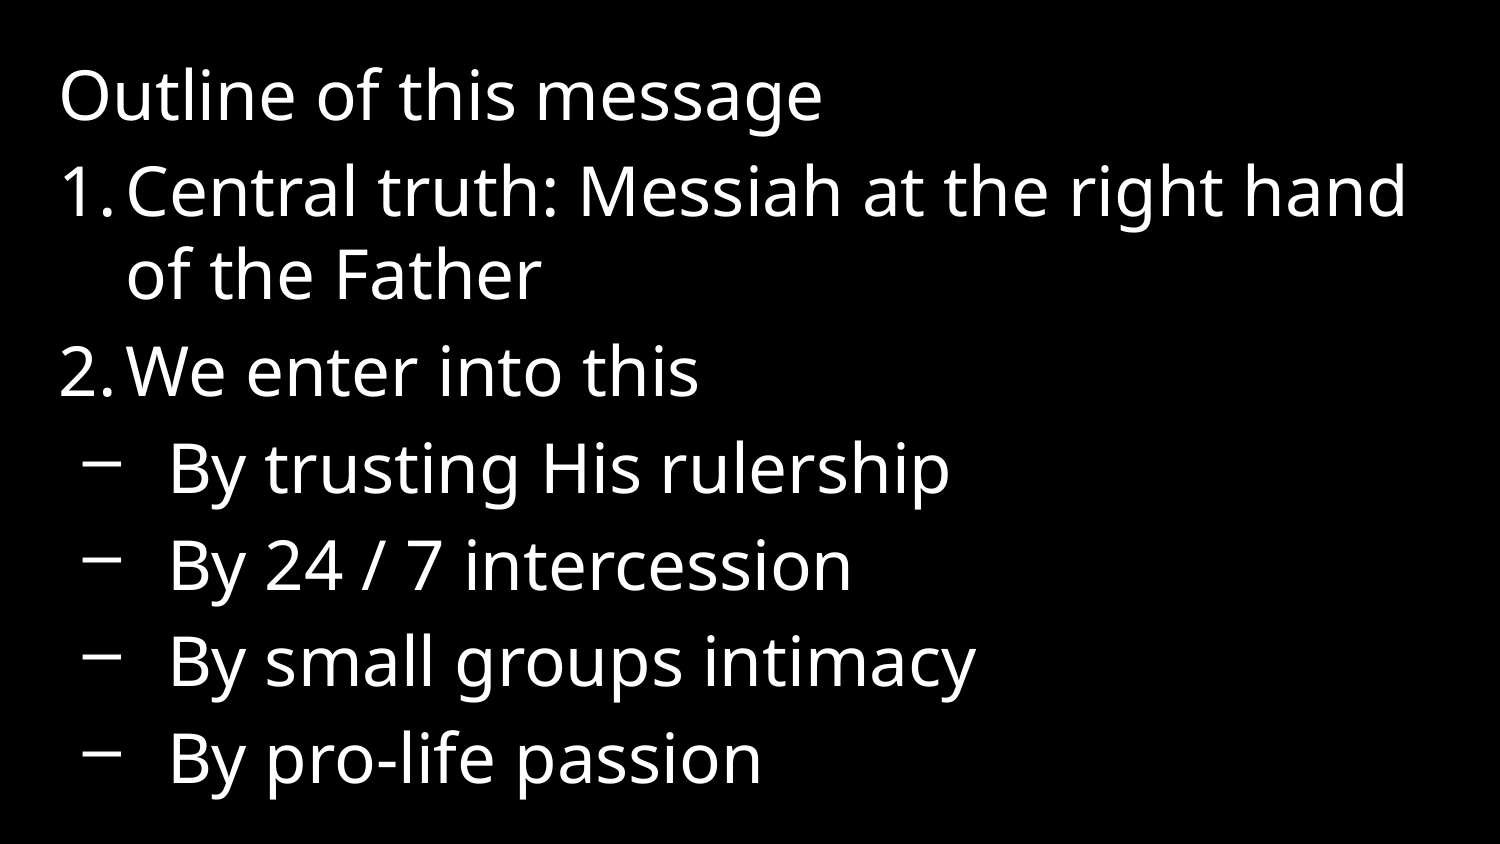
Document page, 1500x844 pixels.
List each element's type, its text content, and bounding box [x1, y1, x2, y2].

list Outline of this message Central truth: Messiah at the right hand of the Father We enter into this By trusting His rulership By 24 / 7 intercession By small groups intimacy By pro-life passion [50, 46, 1425, 810]
